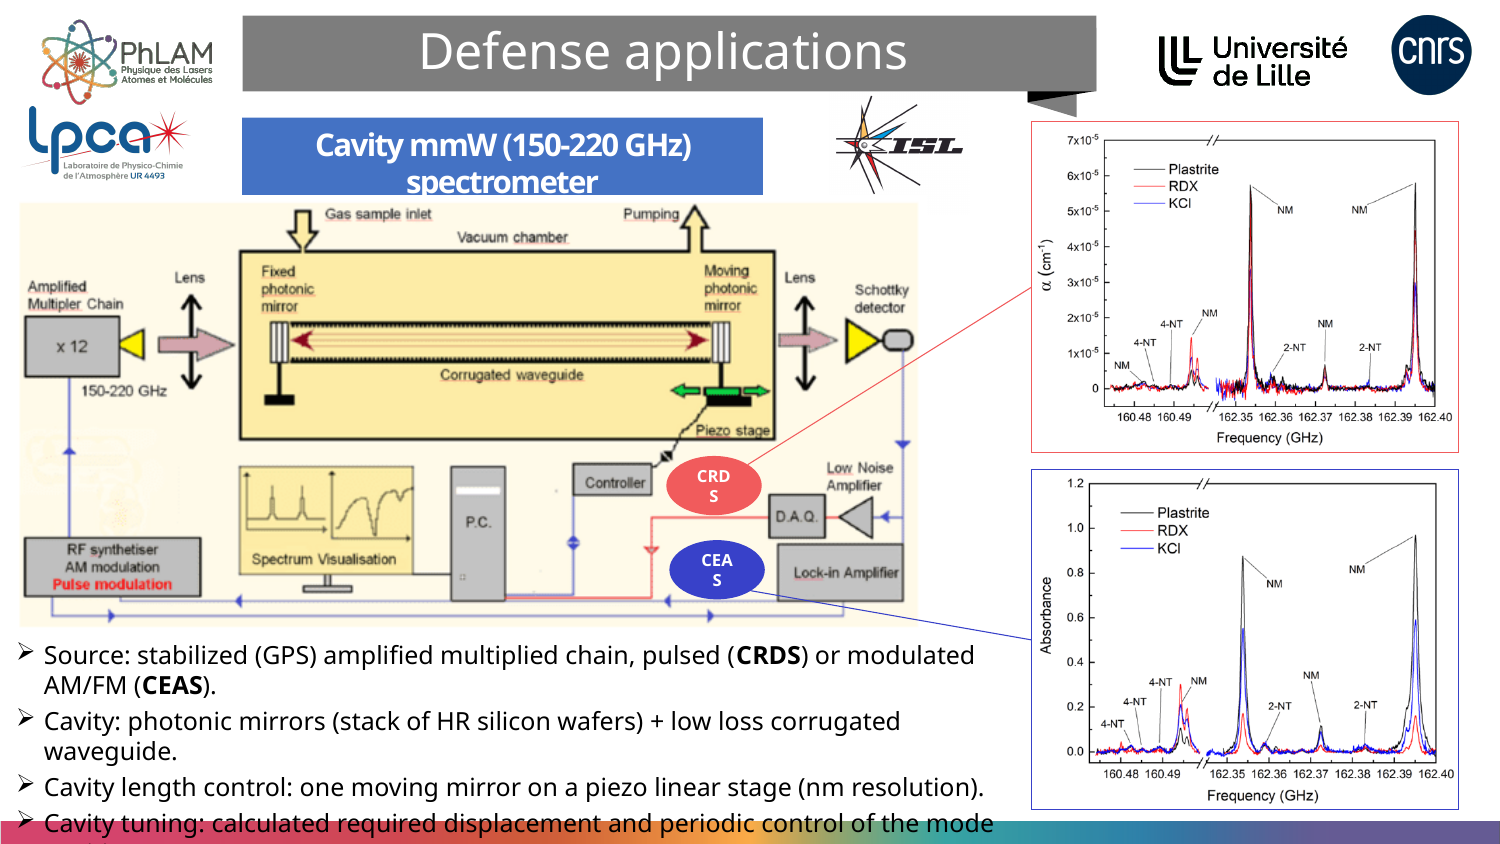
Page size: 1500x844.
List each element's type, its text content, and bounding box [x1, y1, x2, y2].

picture [14, 118, 970, 633]
picture [21, 5, 226, 182]
picture [1132, 10, 1373, 112]
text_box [750, 590, 1032, 640]
picture [1032, 821, 1500, 844]
text_box Source: stabilized (GPS) amplified multiplied chain, pulsed (CRDS) or modulated AM/FM (CEAS). Cavity: photonic mirrors (stack of HR silicon wafers) + low loss corrugated waveguide. Cavity length control: one moving mirror on a piezo linear stage (nm resolution). Cavity tuning: calculated required displacement and periodic control of the mode position. FSR = 317 MHz; Dn (150 GHz) = 81.8 kHz; F = 3875; Q = 1.9M; Leq = 1.15 km [1, 631, 1032, 844]
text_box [242, 15, 1097, 118]
picture [1390, 14, 1473, 96]
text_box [747, 287, 1032, 465]
picture [1031, 469, 1459, 810]
text_box Cavity mmW (150-220 GHz) spectrometer [242, 118, 763, 195]
picture [1031, 121, 1459, 453]
